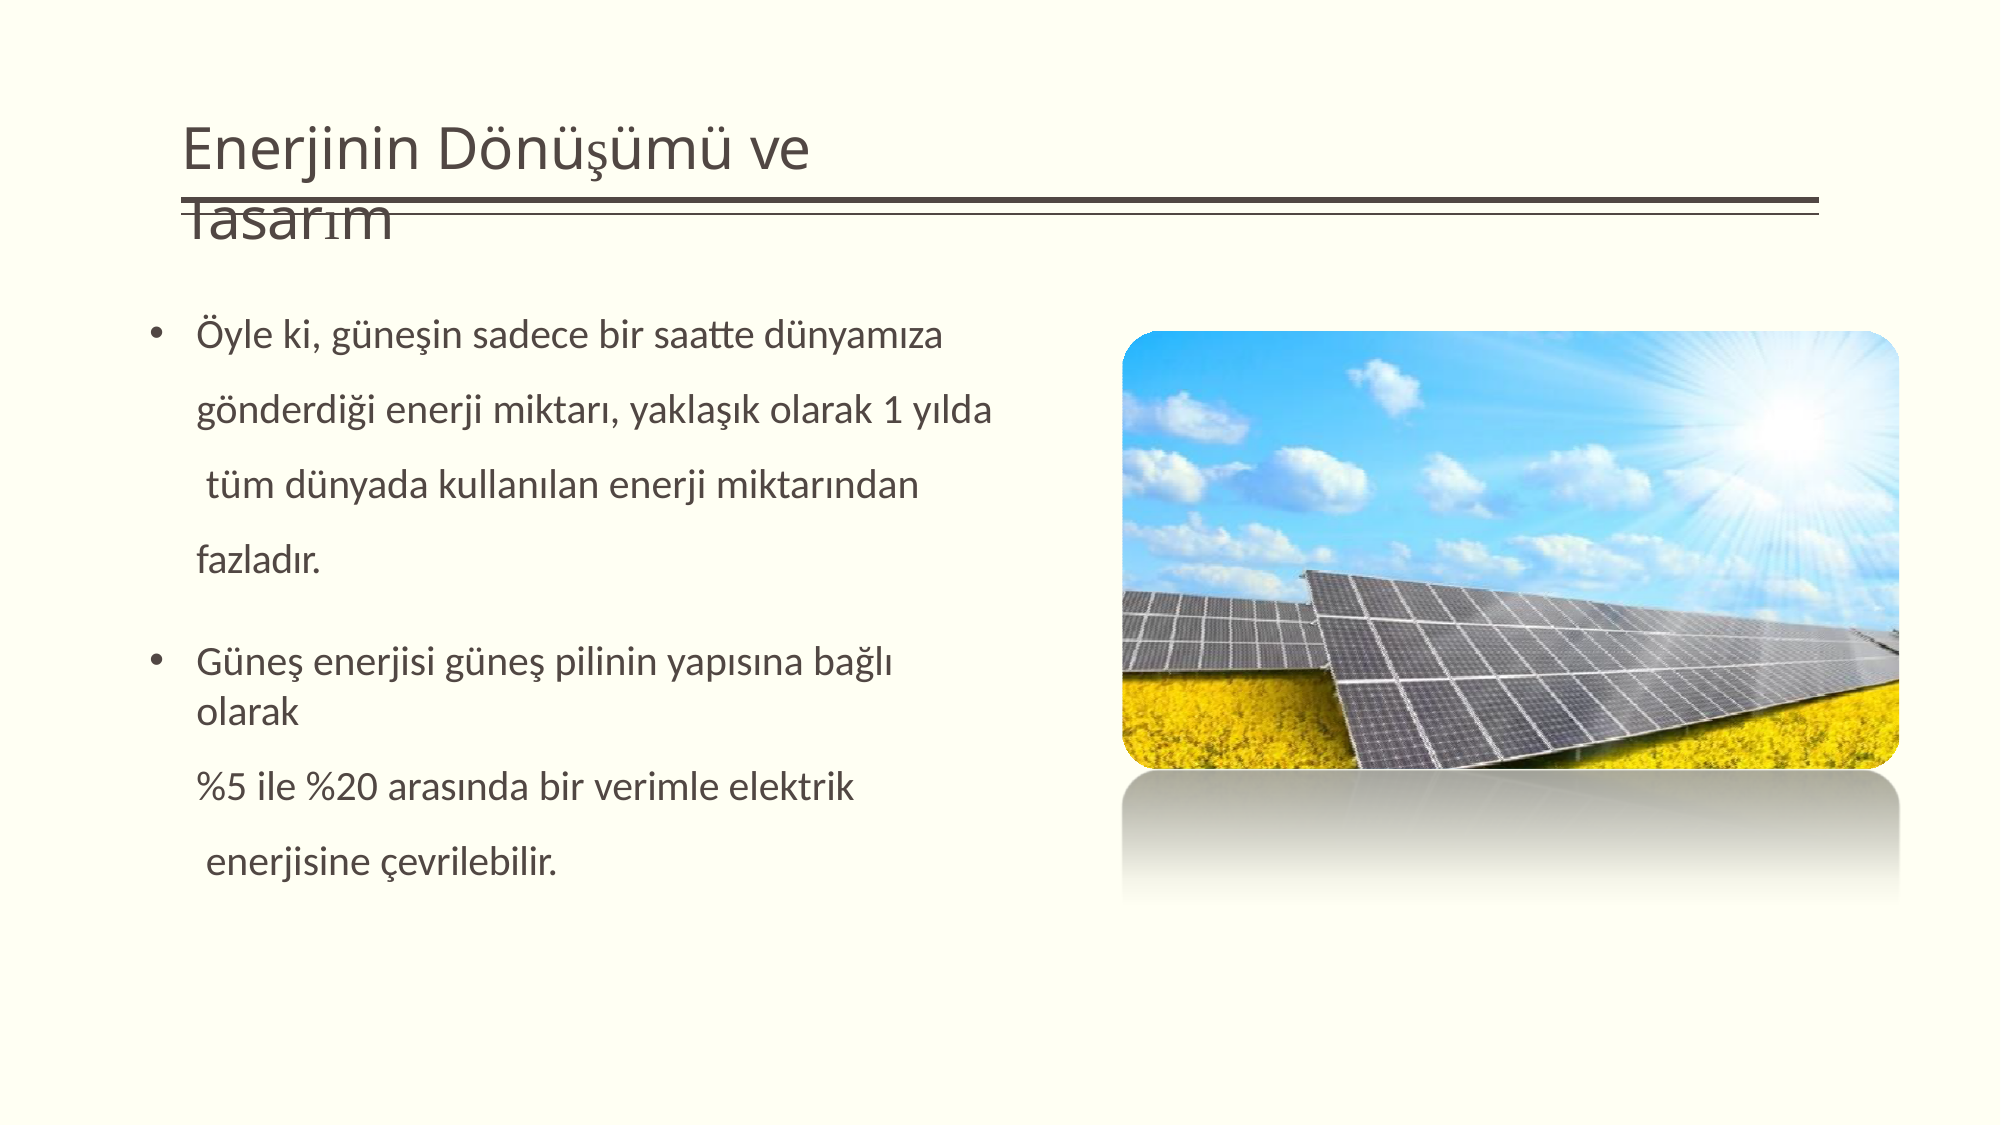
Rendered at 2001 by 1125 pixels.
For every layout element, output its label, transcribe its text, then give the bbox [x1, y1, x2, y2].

text_box [1122, 331, 1900, 769]
title Enerjinin Dönüşümü ve Tasarım [179, 108, 1023, 299]
text_box [1119, 767, 1902, 1125]
text_box Öyle ki, güneşin sadece bir saatte dünyamıza gönderdiği enerji miktarı, yaklaşık olarak 1 yılda tüm dünyada kullanılan enerji miktarından fazladır. Güneş enerjisi güneş pilinin yapısına bağlı olarak %5 ile %20 arasında bir verimle elektrik enerjisine çevrilebilir. [147, 279, 1013, 885]
